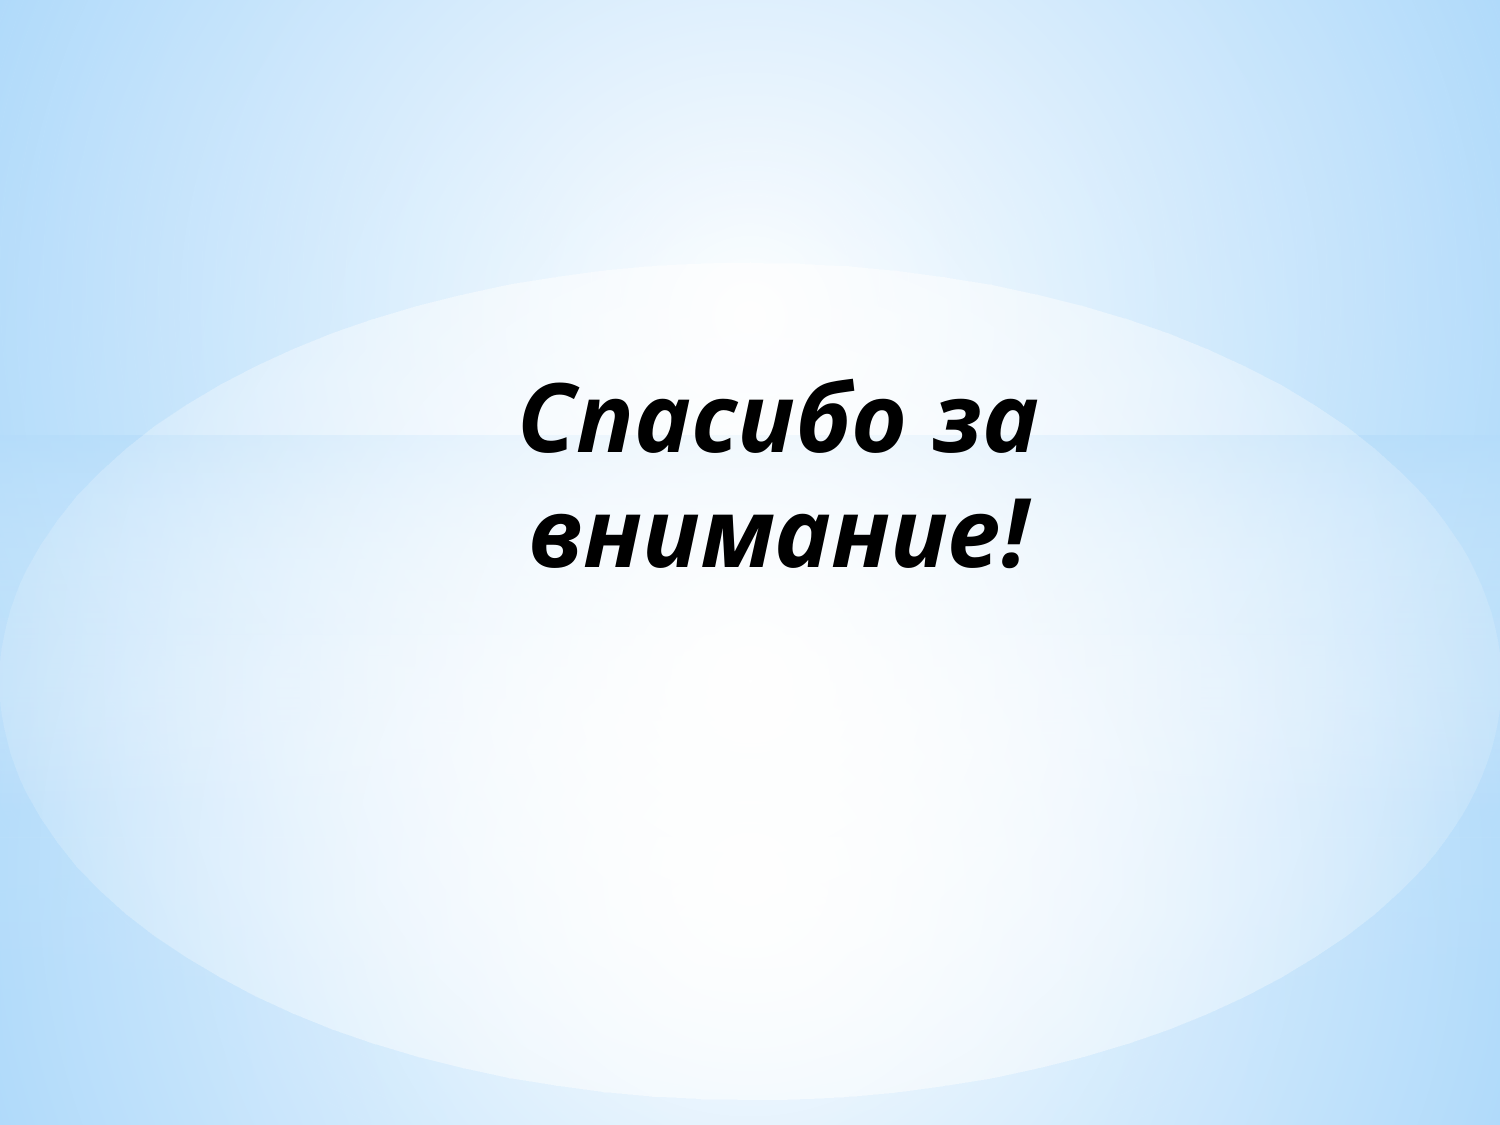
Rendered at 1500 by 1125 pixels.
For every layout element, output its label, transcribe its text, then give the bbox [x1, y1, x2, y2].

title Спасибо за внимание! [289, 196, 1269, 594]
